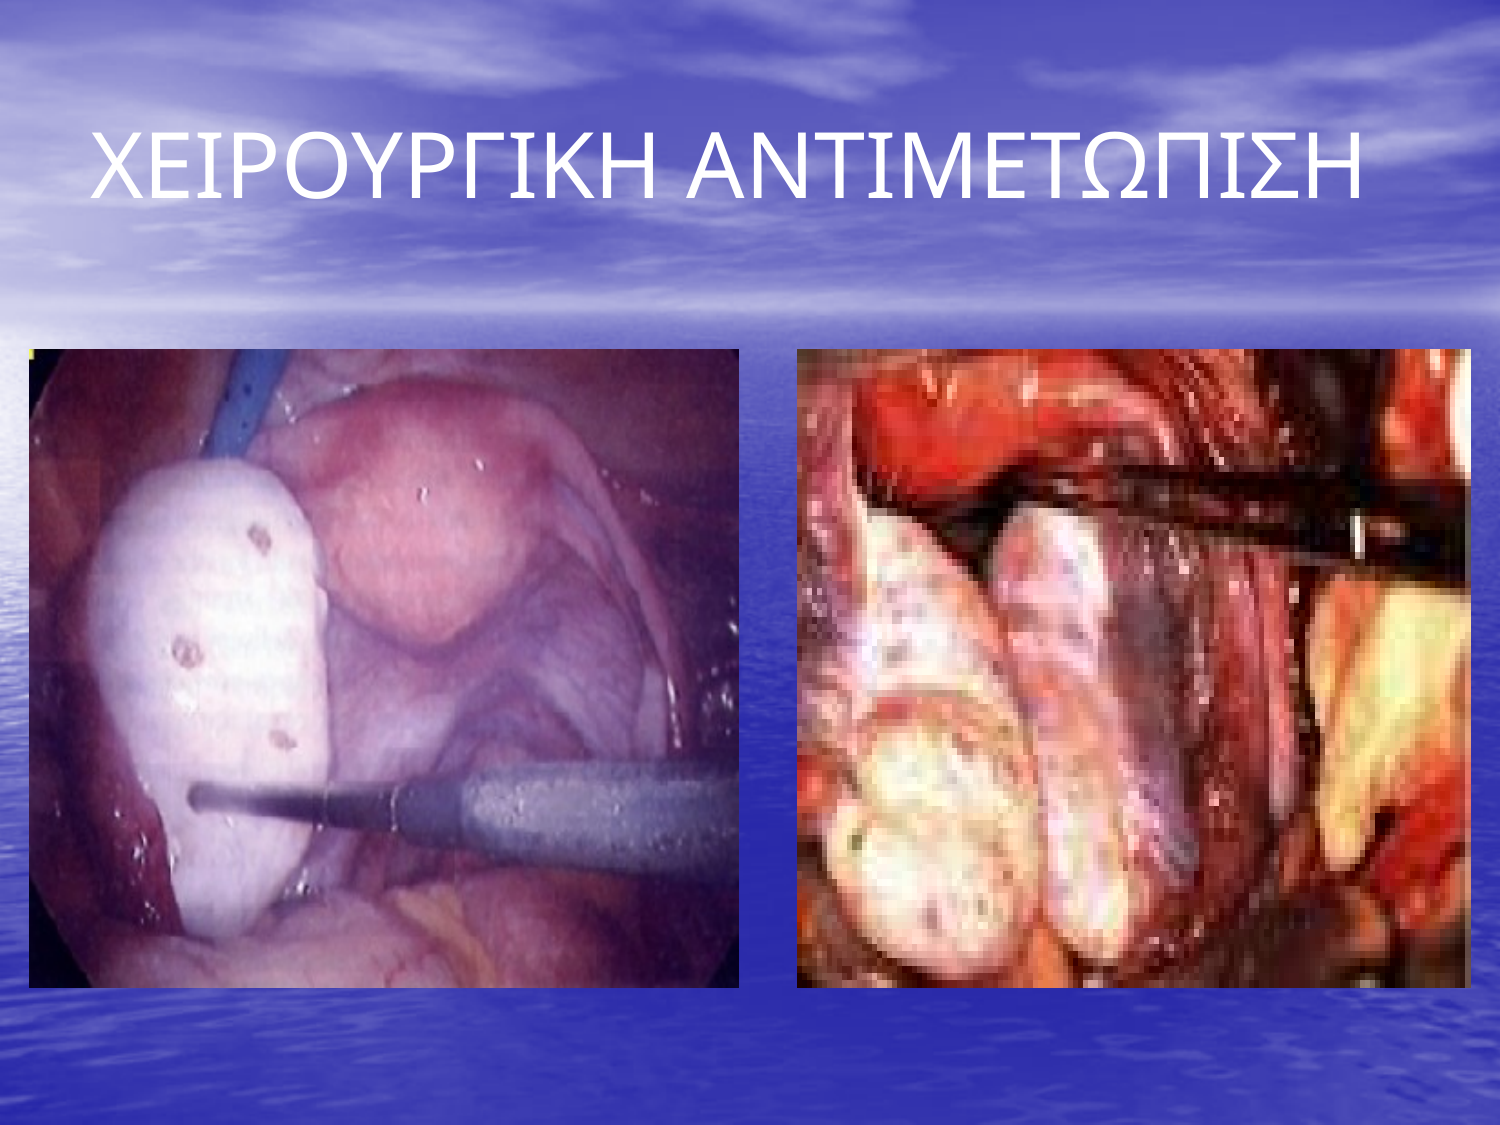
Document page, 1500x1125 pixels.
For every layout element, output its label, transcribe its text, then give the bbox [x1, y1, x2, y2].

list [796, 349, 1471, 988]
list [29, 349, 739, 988]
title ΧΕΙΡΟΥΡΓΙΚΗ ΑΝΤΙΜΕΤΩΠΙΣΗ [74, 47, 1426, 276]
